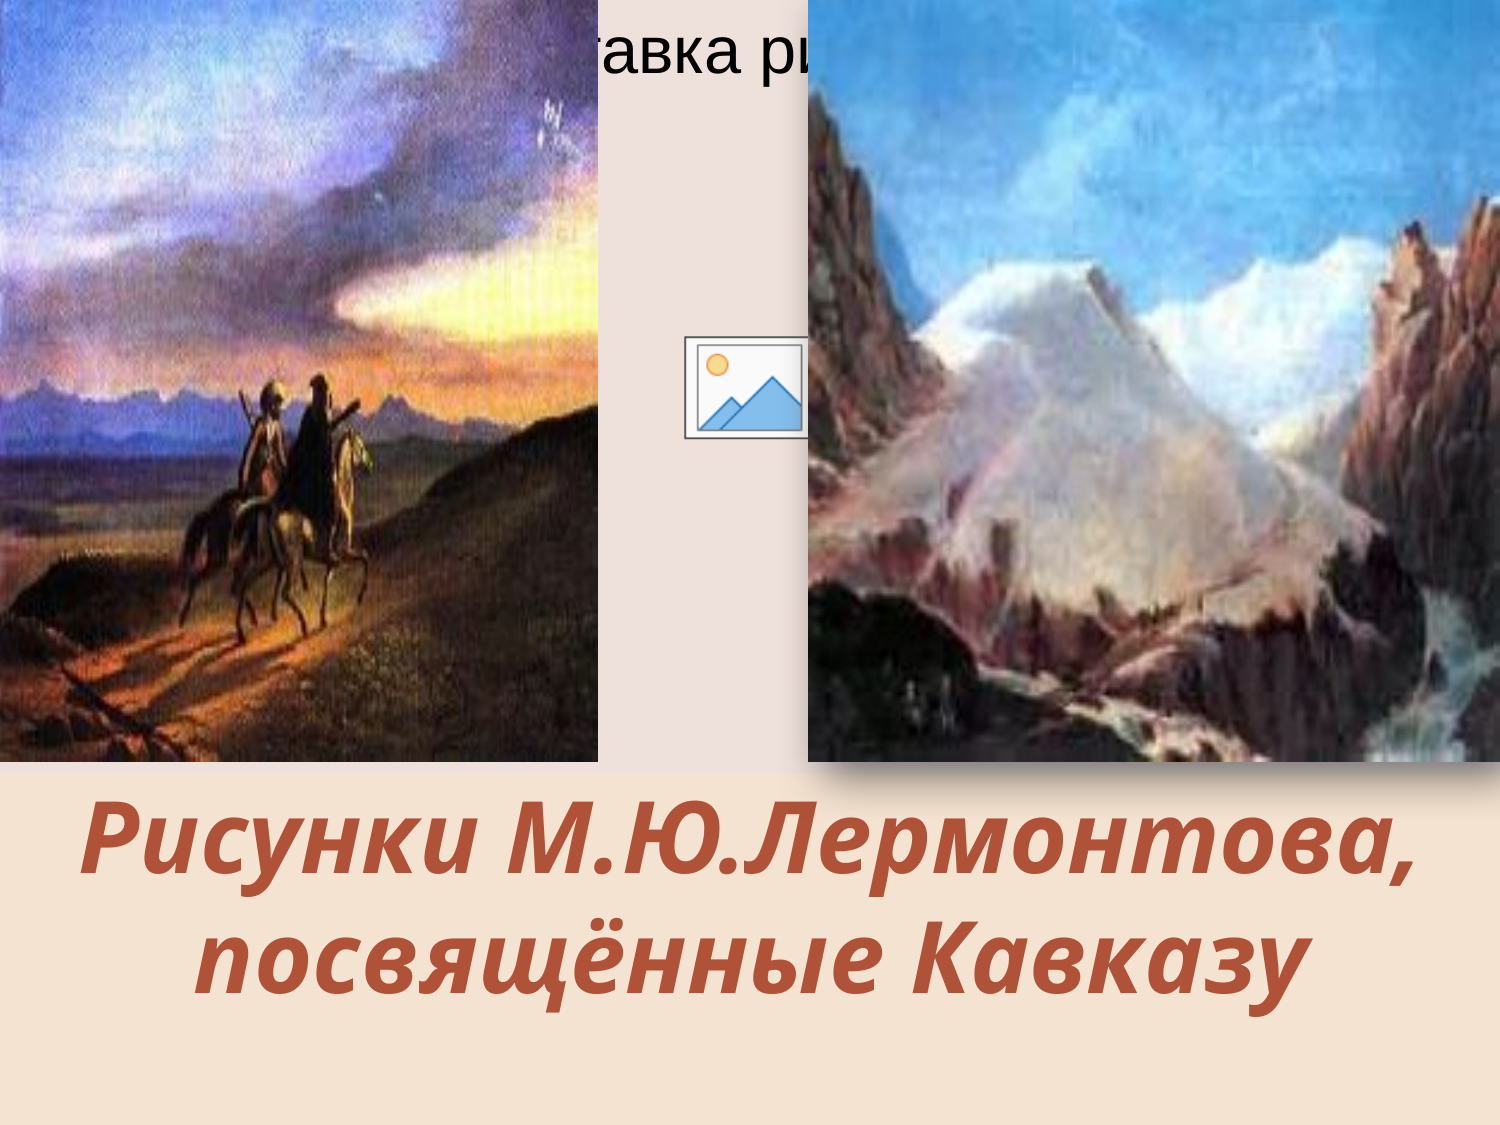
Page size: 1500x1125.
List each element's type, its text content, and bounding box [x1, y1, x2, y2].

list Рисунки М.Ю.Лермонтова, посвящённые Кавказу [0, 792, 1500, 1125]
picture [0, 0, 1500, 776]
